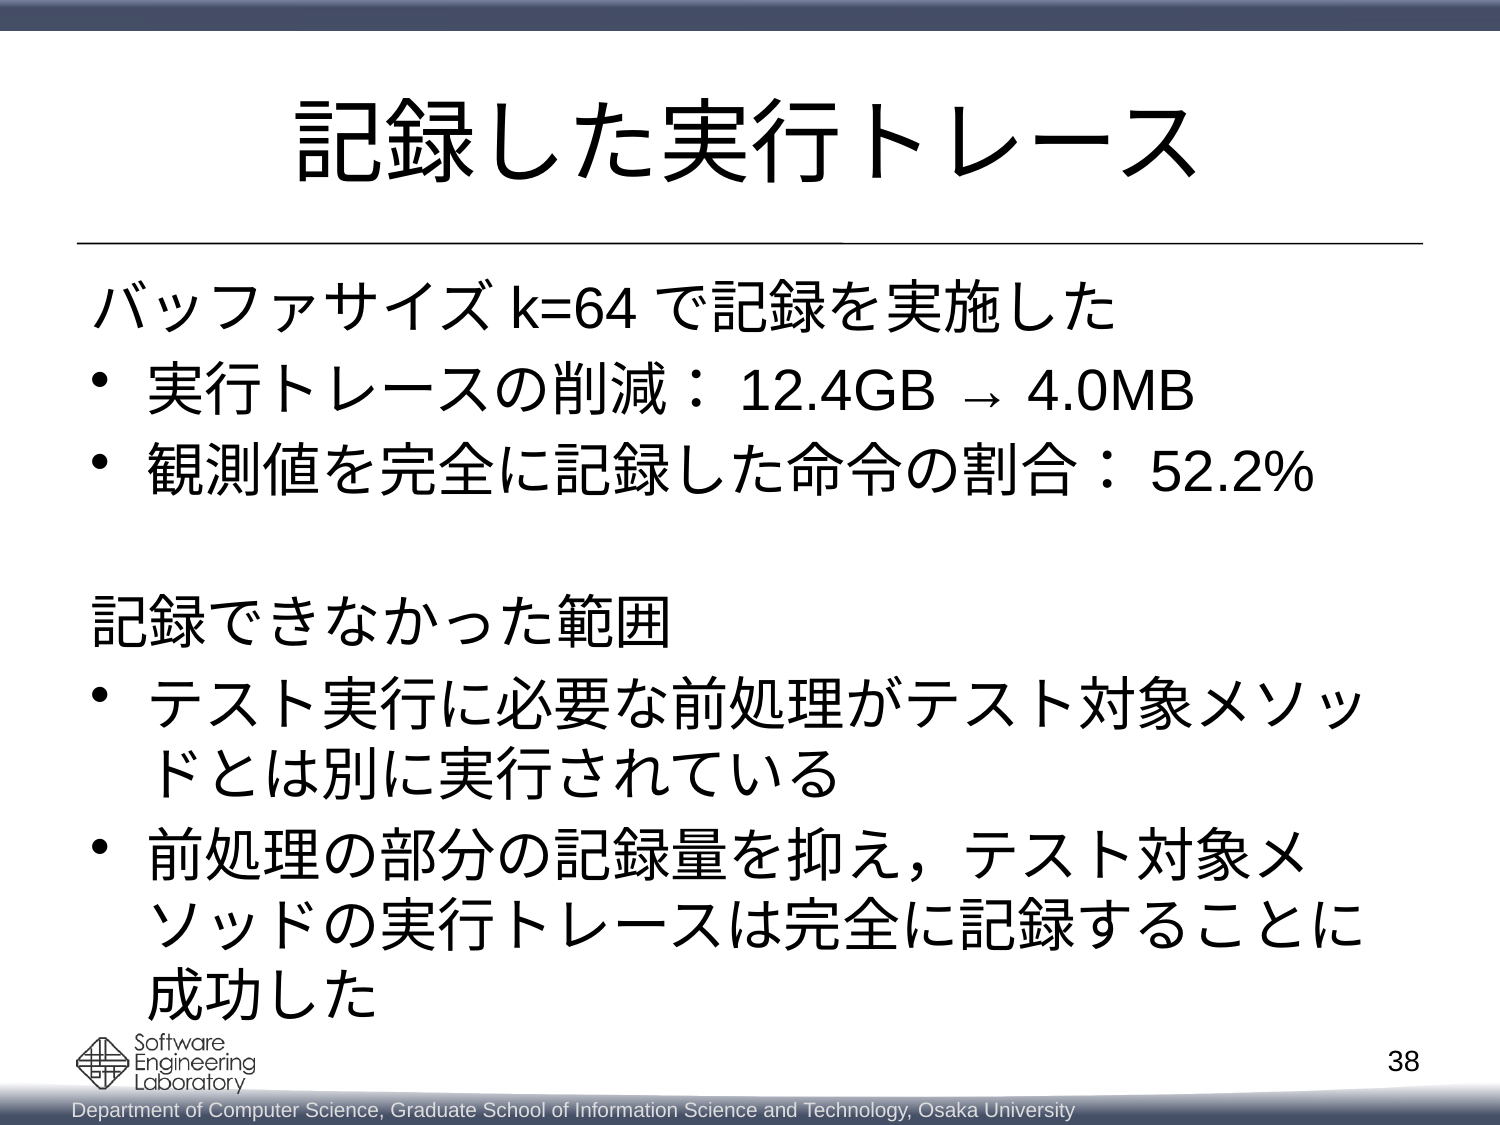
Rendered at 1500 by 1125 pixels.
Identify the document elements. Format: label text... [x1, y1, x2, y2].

picture [0, 0, 1500, 31]
list バッファサイズk=64で記録を実施した 実行トレースの削減：12.4GB → 4.0MB 観測値を完全に記録した命令の割合：52.2% 記録できなかった範囲 テスト実行に必要な前処理がテスト対象メソッドとは別に実行されている 前処理の部分の記録量を抑え，テスト対象メソッドの実行トレースは完全に記録することに成功した [74, 262, 1436, 1006]
picture [0, 1033, 1500, 1125]
slide_number 38 [1246, 1034, 1436, 1083]
title 記録した実行トレース [74, 44, 1424, 233]
